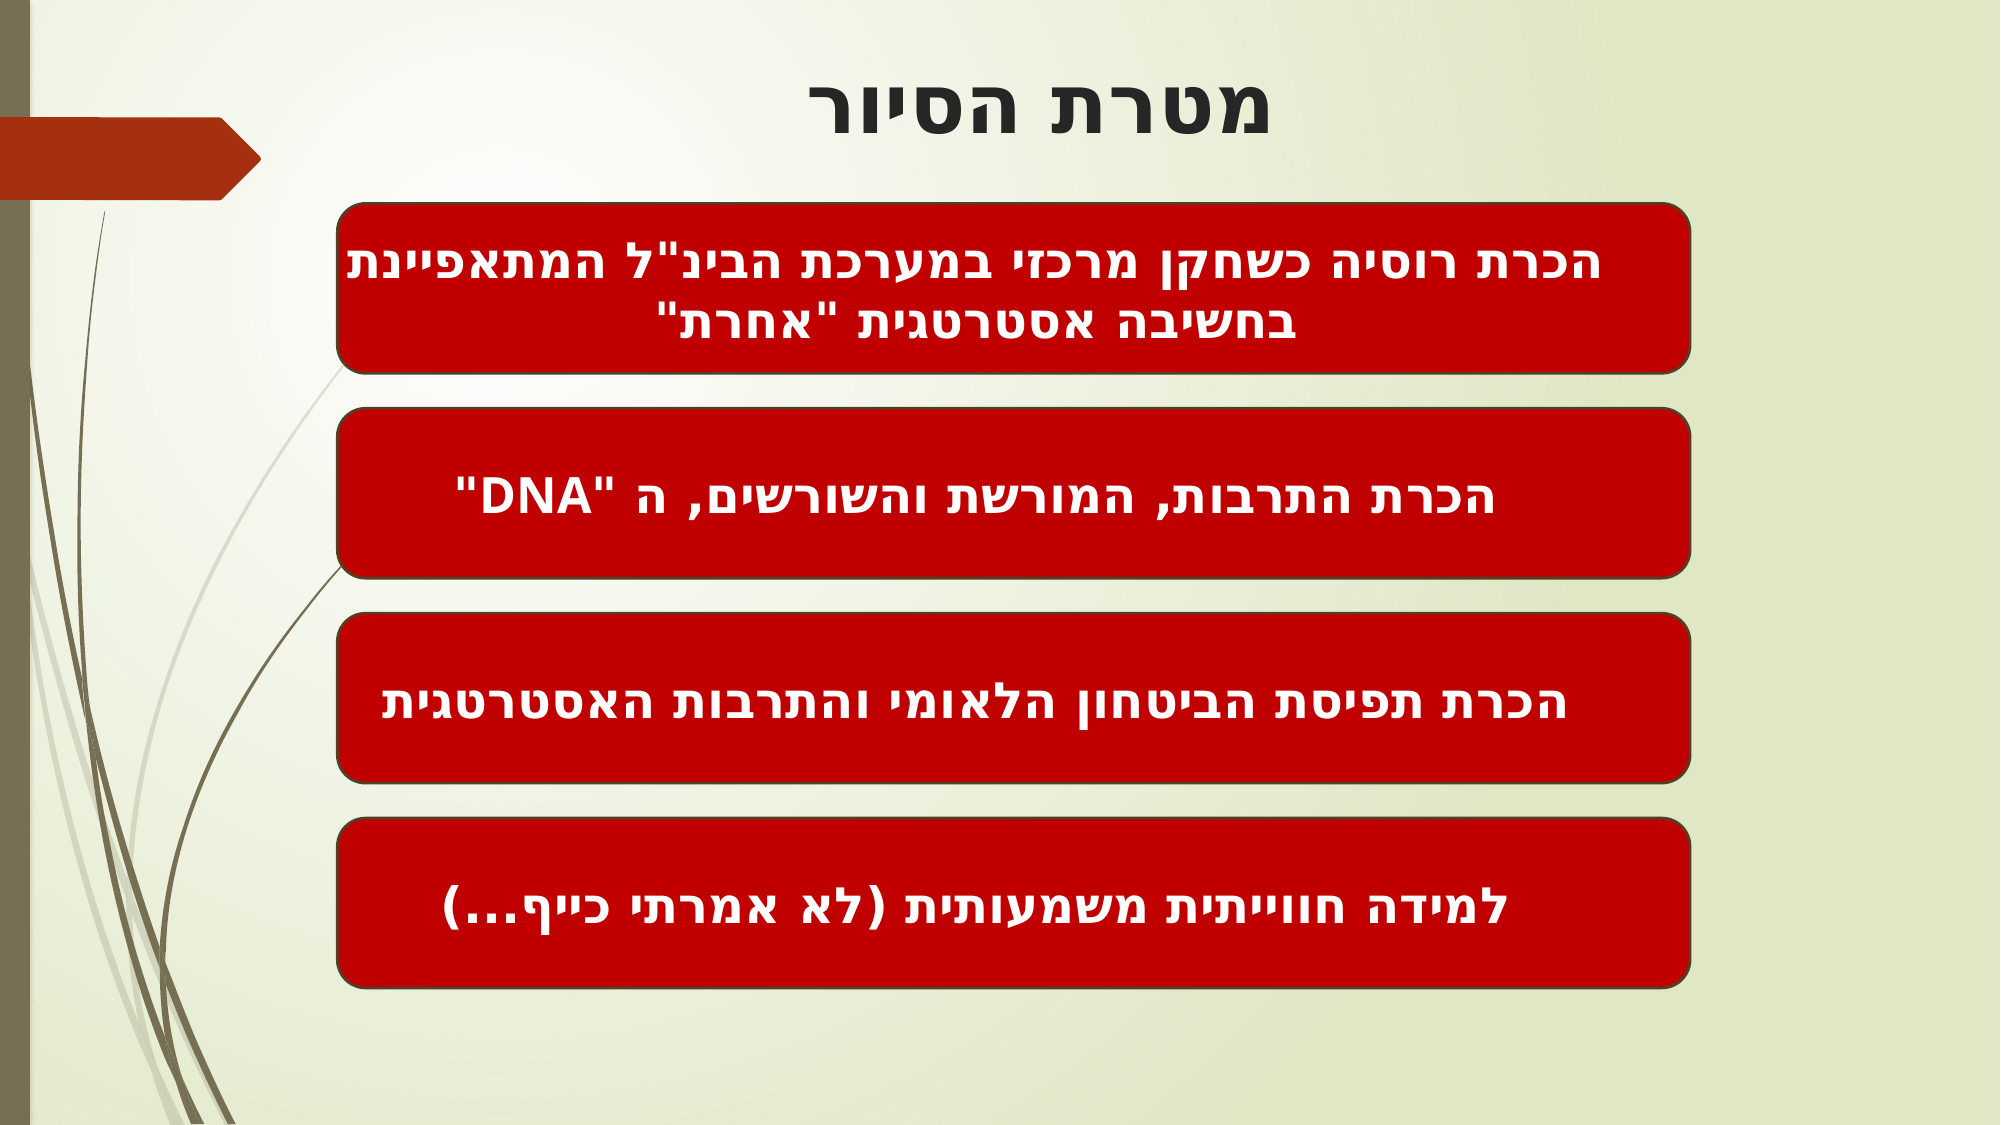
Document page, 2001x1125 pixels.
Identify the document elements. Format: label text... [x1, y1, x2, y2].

title מטרת הסיור [462, 42, 1620, 171]
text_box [336, 203, 1691, 989]
